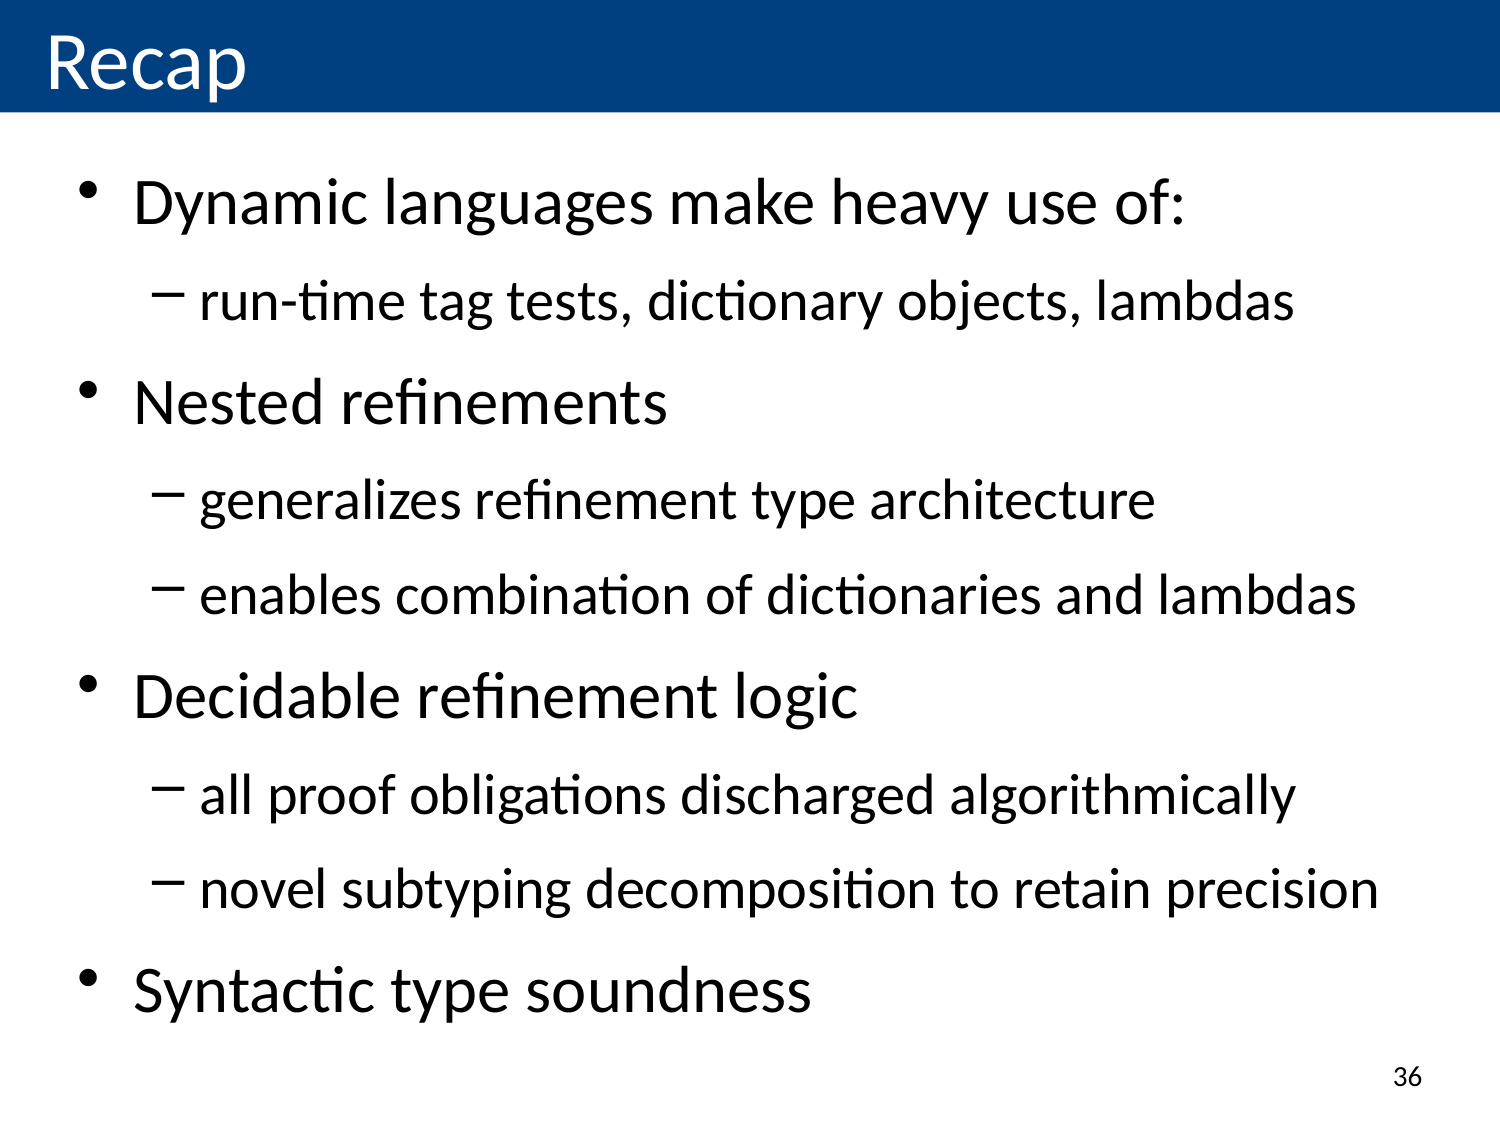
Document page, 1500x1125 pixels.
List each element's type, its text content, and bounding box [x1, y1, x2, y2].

slide_number 36 [1074, 1024, 1438, 1101]
title Recap [0, 0, 1500, 113]
list Dynamic languages make heavy use of: run-time tag tests, dictionary objects, lambdas Nested refinements generalizes refinement type architecture enables combination of dictionaries and lambdas Decidable refinement logic all proof obligations discharged algorithmically novel subtyping decomposition to retain precision Syntactic type soundness [62, 149, 1438, 1001]
